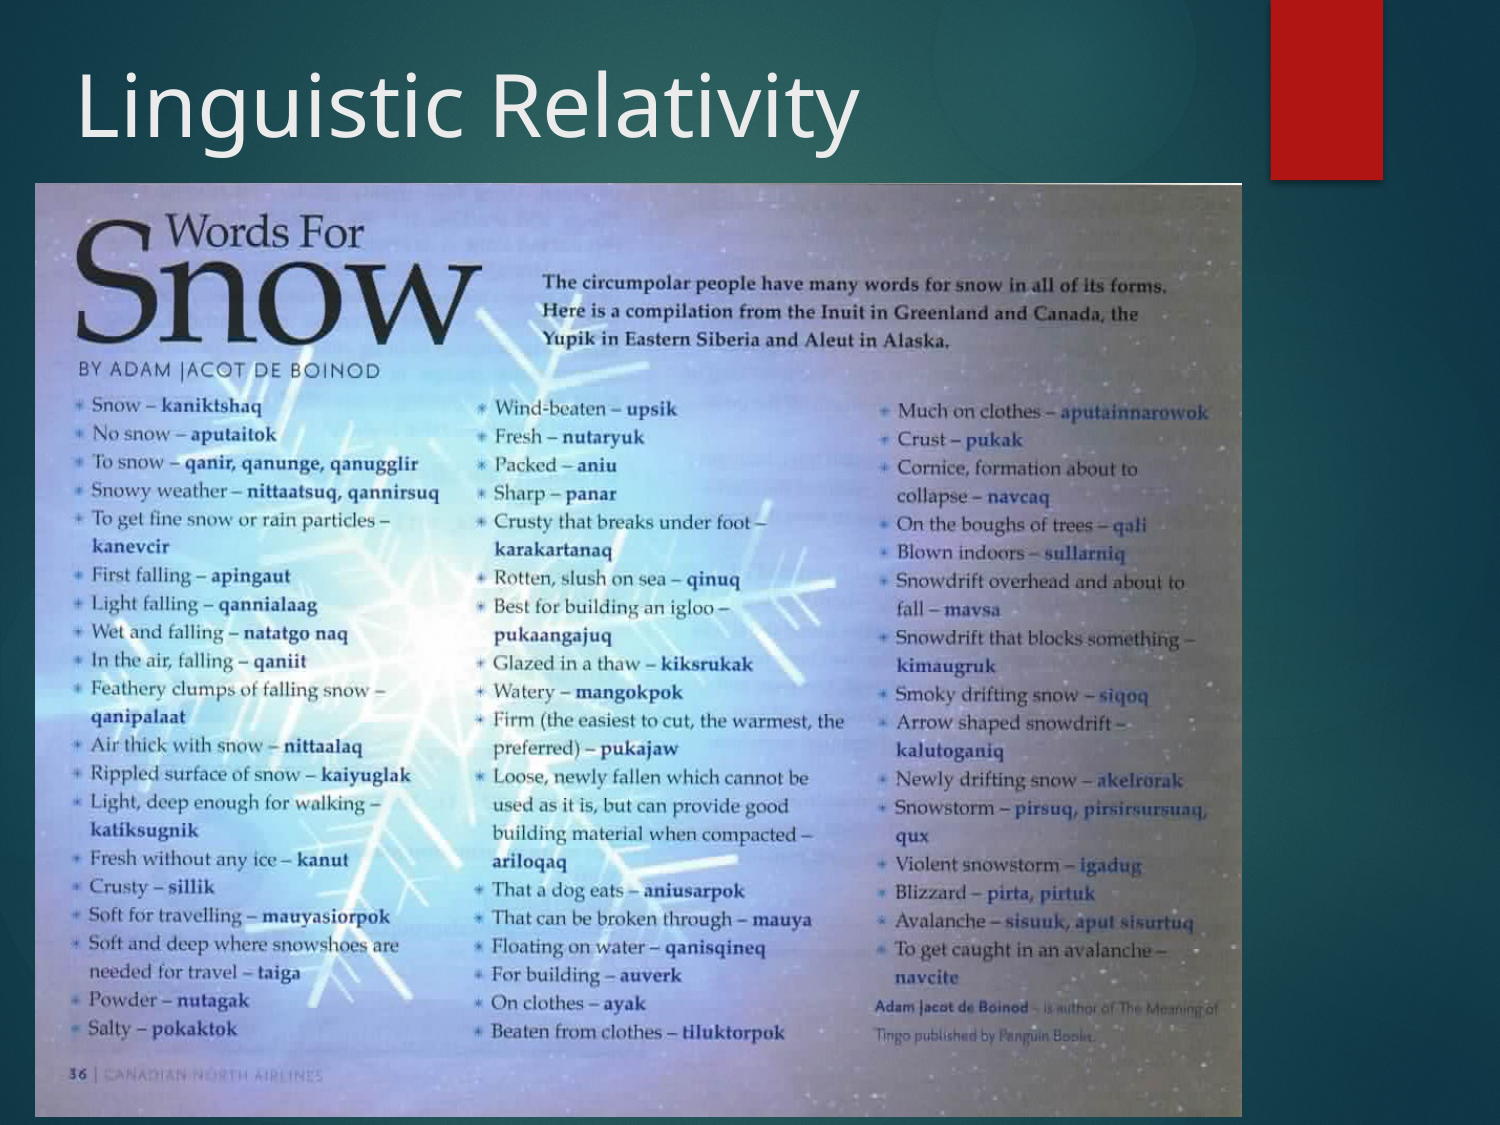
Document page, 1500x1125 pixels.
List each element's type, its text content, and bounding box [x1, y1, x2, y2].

title Linguistic Relativity [59, 42, 1218, 181]
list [35, 183, 1242, 1118]
